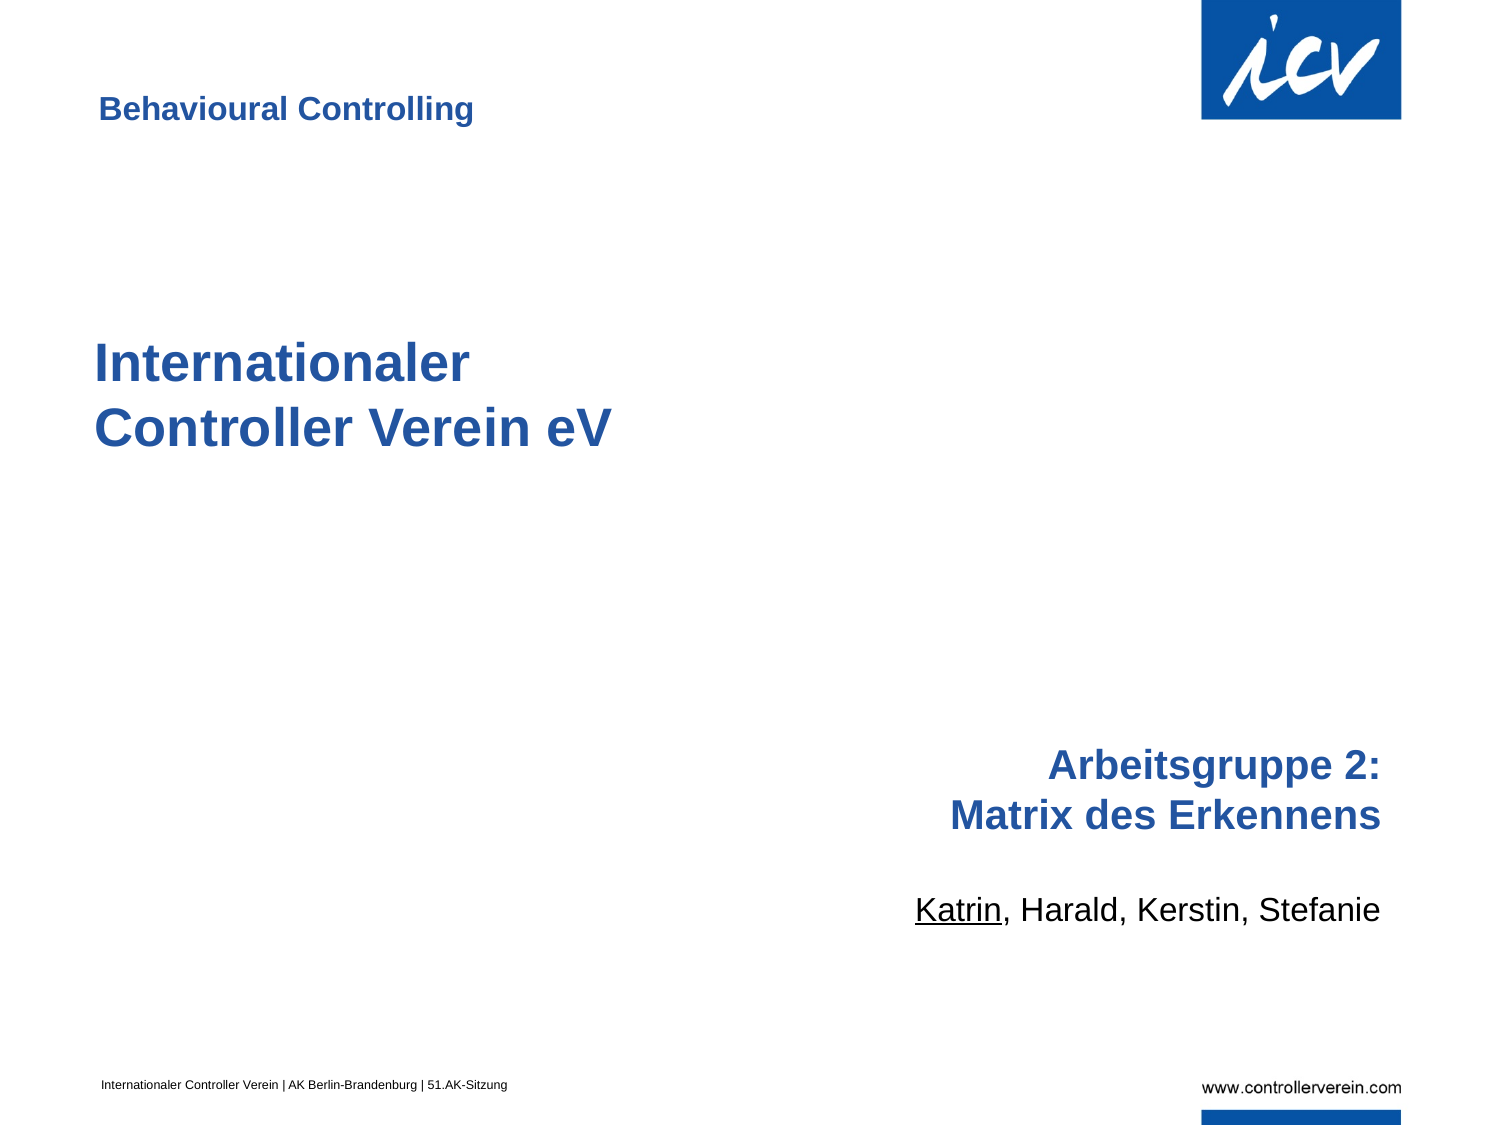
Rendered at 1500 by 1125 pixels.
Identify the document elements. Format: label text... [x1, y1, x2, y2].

text_box Behavioural Controlling [83, 79, 1059, 136]
text_box Arbeitsgruppe 2: Matrix des Erkennens Katrin, Harald, Kerstin, Stefanie [750, 730, 1397, 936]
text_box Internationaler Controller Verein eV [79, 170, 774, 465]
picture [1200, 0, 1500, 1125]
